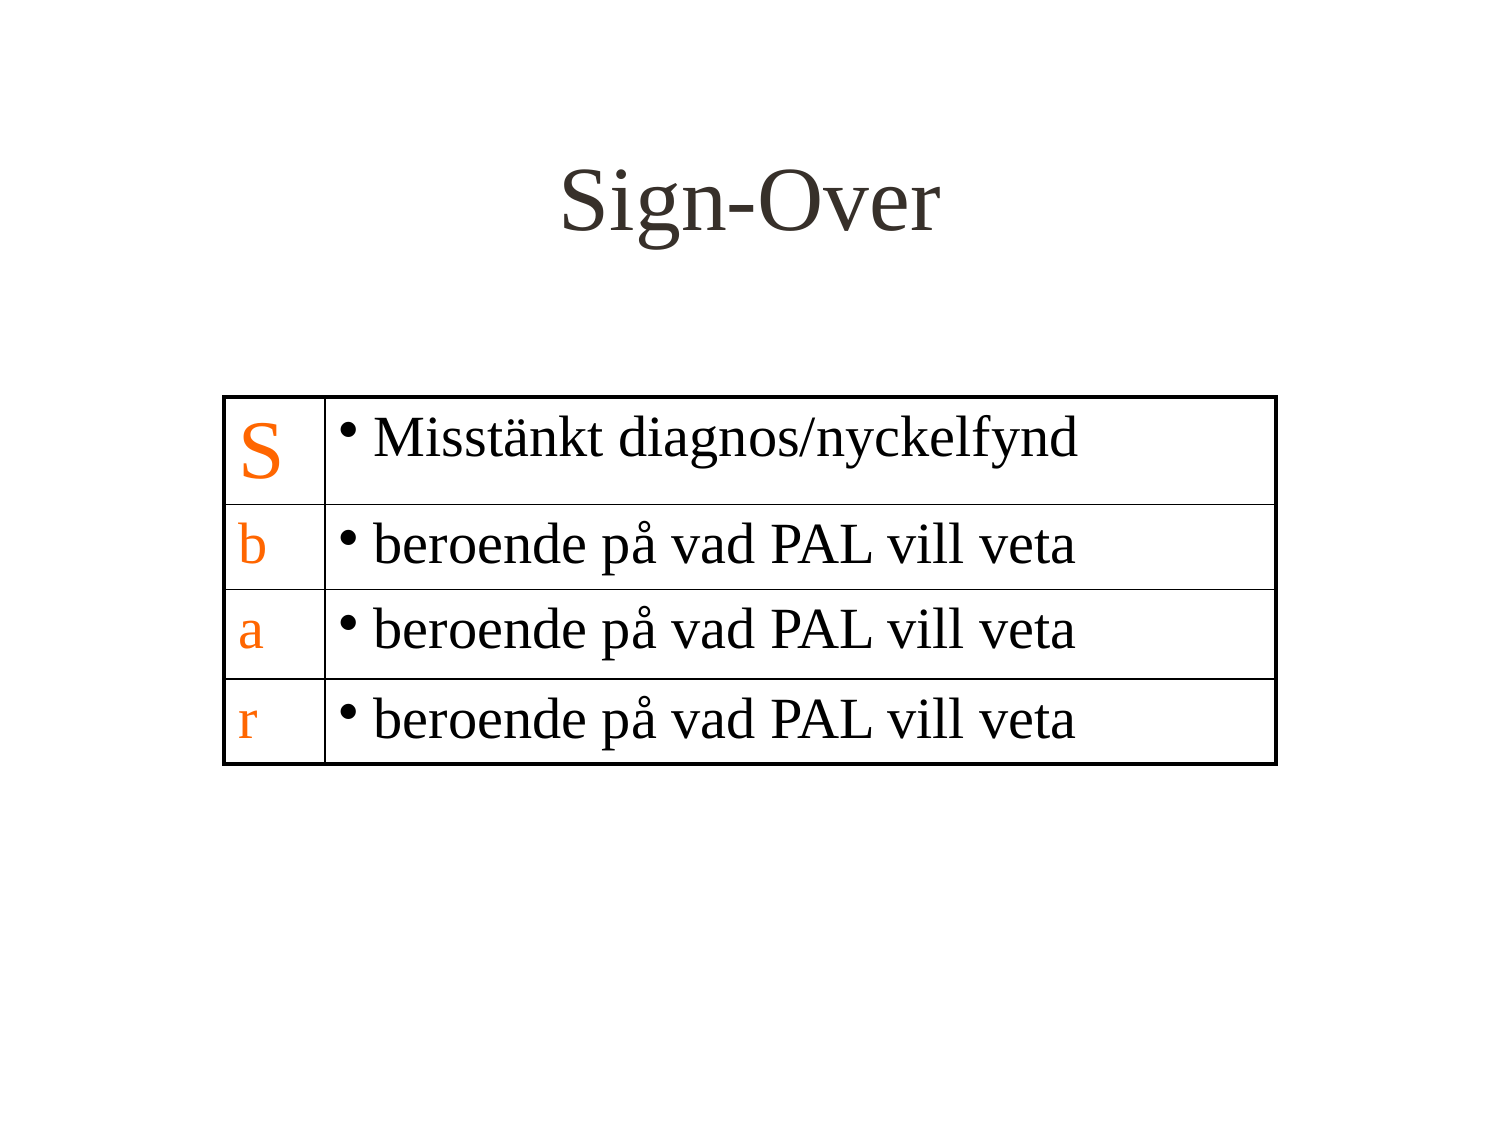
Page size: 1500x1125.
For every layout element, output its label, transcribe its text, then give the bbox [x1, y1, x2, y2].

table_cell a [226, 590, 324, 678]
table_cell beroende på vad PAL vill veta [326, 590, 1274, 678]
table_cell b [226, 505, 324, 589]
table_cell beroende på vad PAL vill veta [326, 505, 1274, 589]
title Sign-Over [112, 99, 1388, 288]
table_header Misstänkt diagnos/nyckelfynd [326, 399, 1274, 504]
table_header S [226, 399, 324, 504]
table_cell beroende på vad PAL vill veta [326, 680, 1274, 762]
table_cell r [226, 680, 324, 762]
